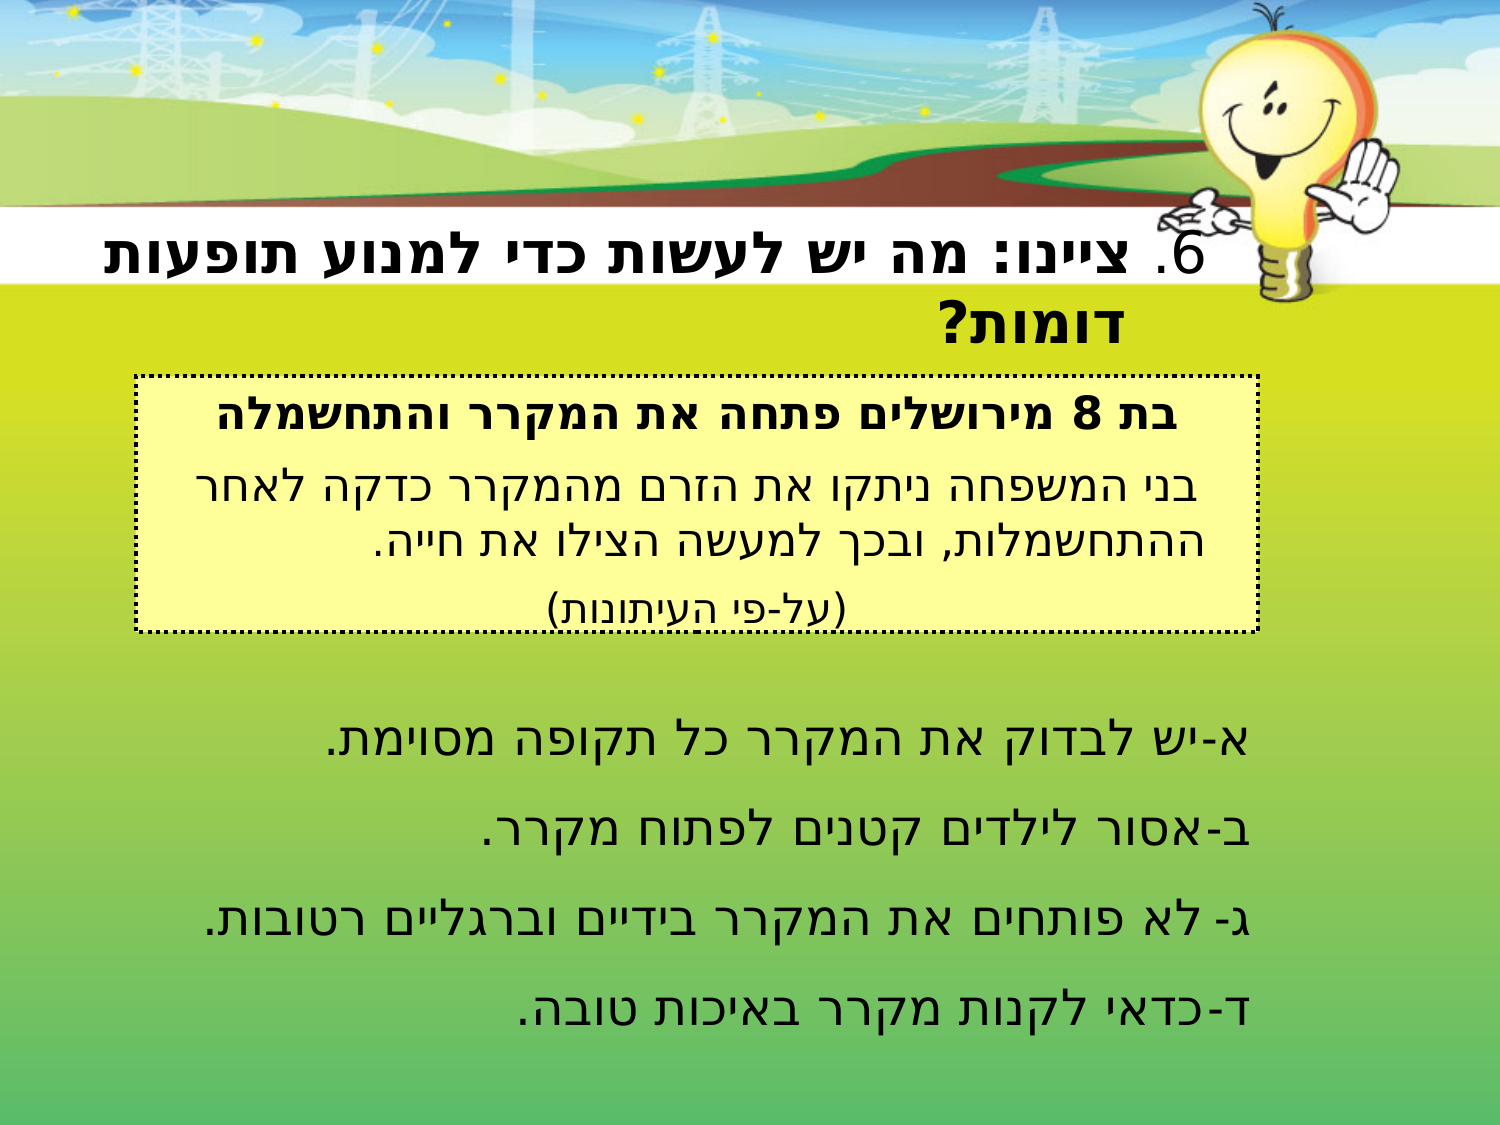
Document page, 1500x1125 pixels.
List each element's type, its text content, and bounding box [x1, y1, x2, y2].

text_box יש לבדוק את המקרר כל תקופה מסוימת. אסור לילדים קטנים לפתוח מקרר. לא פותחים את המקרר בידיים וברגליים רטובות. כדאי לקנות מקרר באיכות טובה. [135, 668, 1341, 1043]
picture [0, 0, 1500, 1125]
text_box 6. ציינו: מה יש לעשות כדי למנוע תופעות דומות? [0, 208, 1223, 363]
text_box בת 8 מירושלים פתחה את המקרר והתחשמלה בני המשפחה ניתקו את הזרם מהמקרר כדקה לאחר ההתחשמלות, ובכך למעשה הצילו את חייה. (על-פי העיתונות) [135, 376, 1258, 632]
